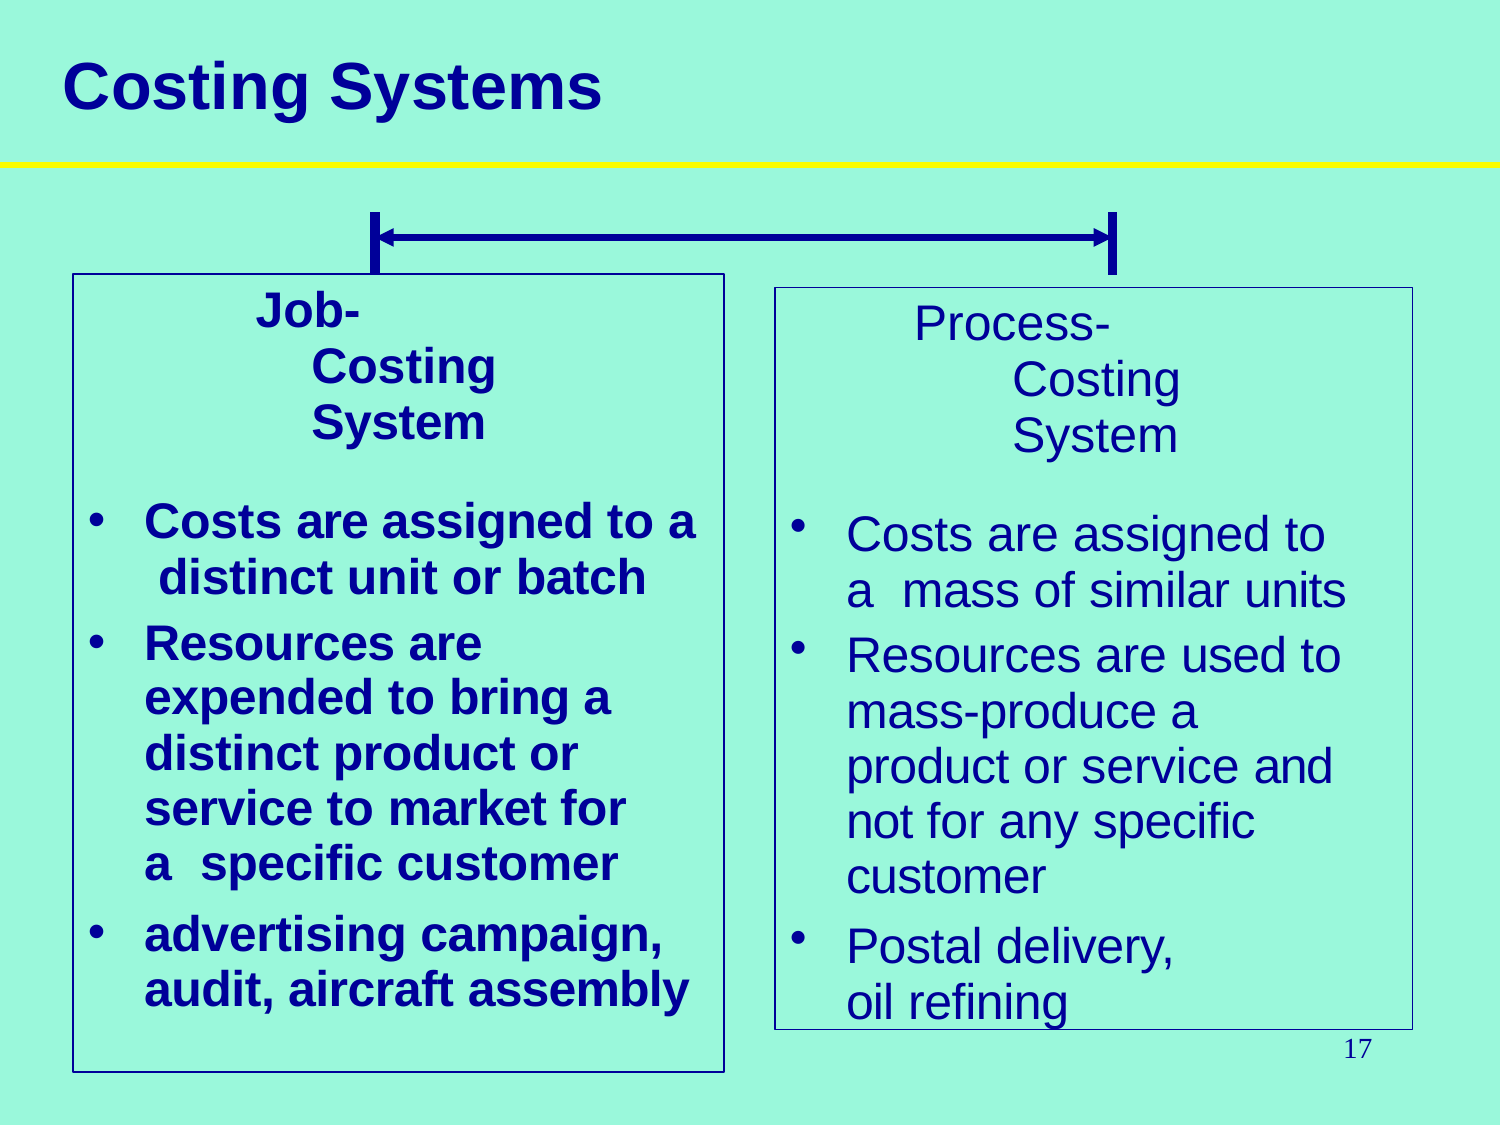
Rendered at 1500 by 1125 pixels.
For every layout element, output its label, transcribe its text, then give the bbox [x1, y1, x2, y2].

list Job-Costing System Costs are assigned to a distinct unit or batch Resources are expended to bring a distinct product or service to market for a specific customer advertising campaign, audit, aircraft assembly [85, 274, 699, 1017]
text_box [374, 228, 394, 247]
text_box [1093, 228, 1113, 247]
title Costing Systems [60, 40, 607, 231]
text_box [73, 274, 724, 1072]
text_box Process-Costing System Costs are assigned to a mass of similar units Resources are used to mass-produce a product or service and not for any specific customer Postal delivery, oil refining [774, 287, 1413, 1030]
slide_number 17 [1324, 1030, 1377, 1125]
